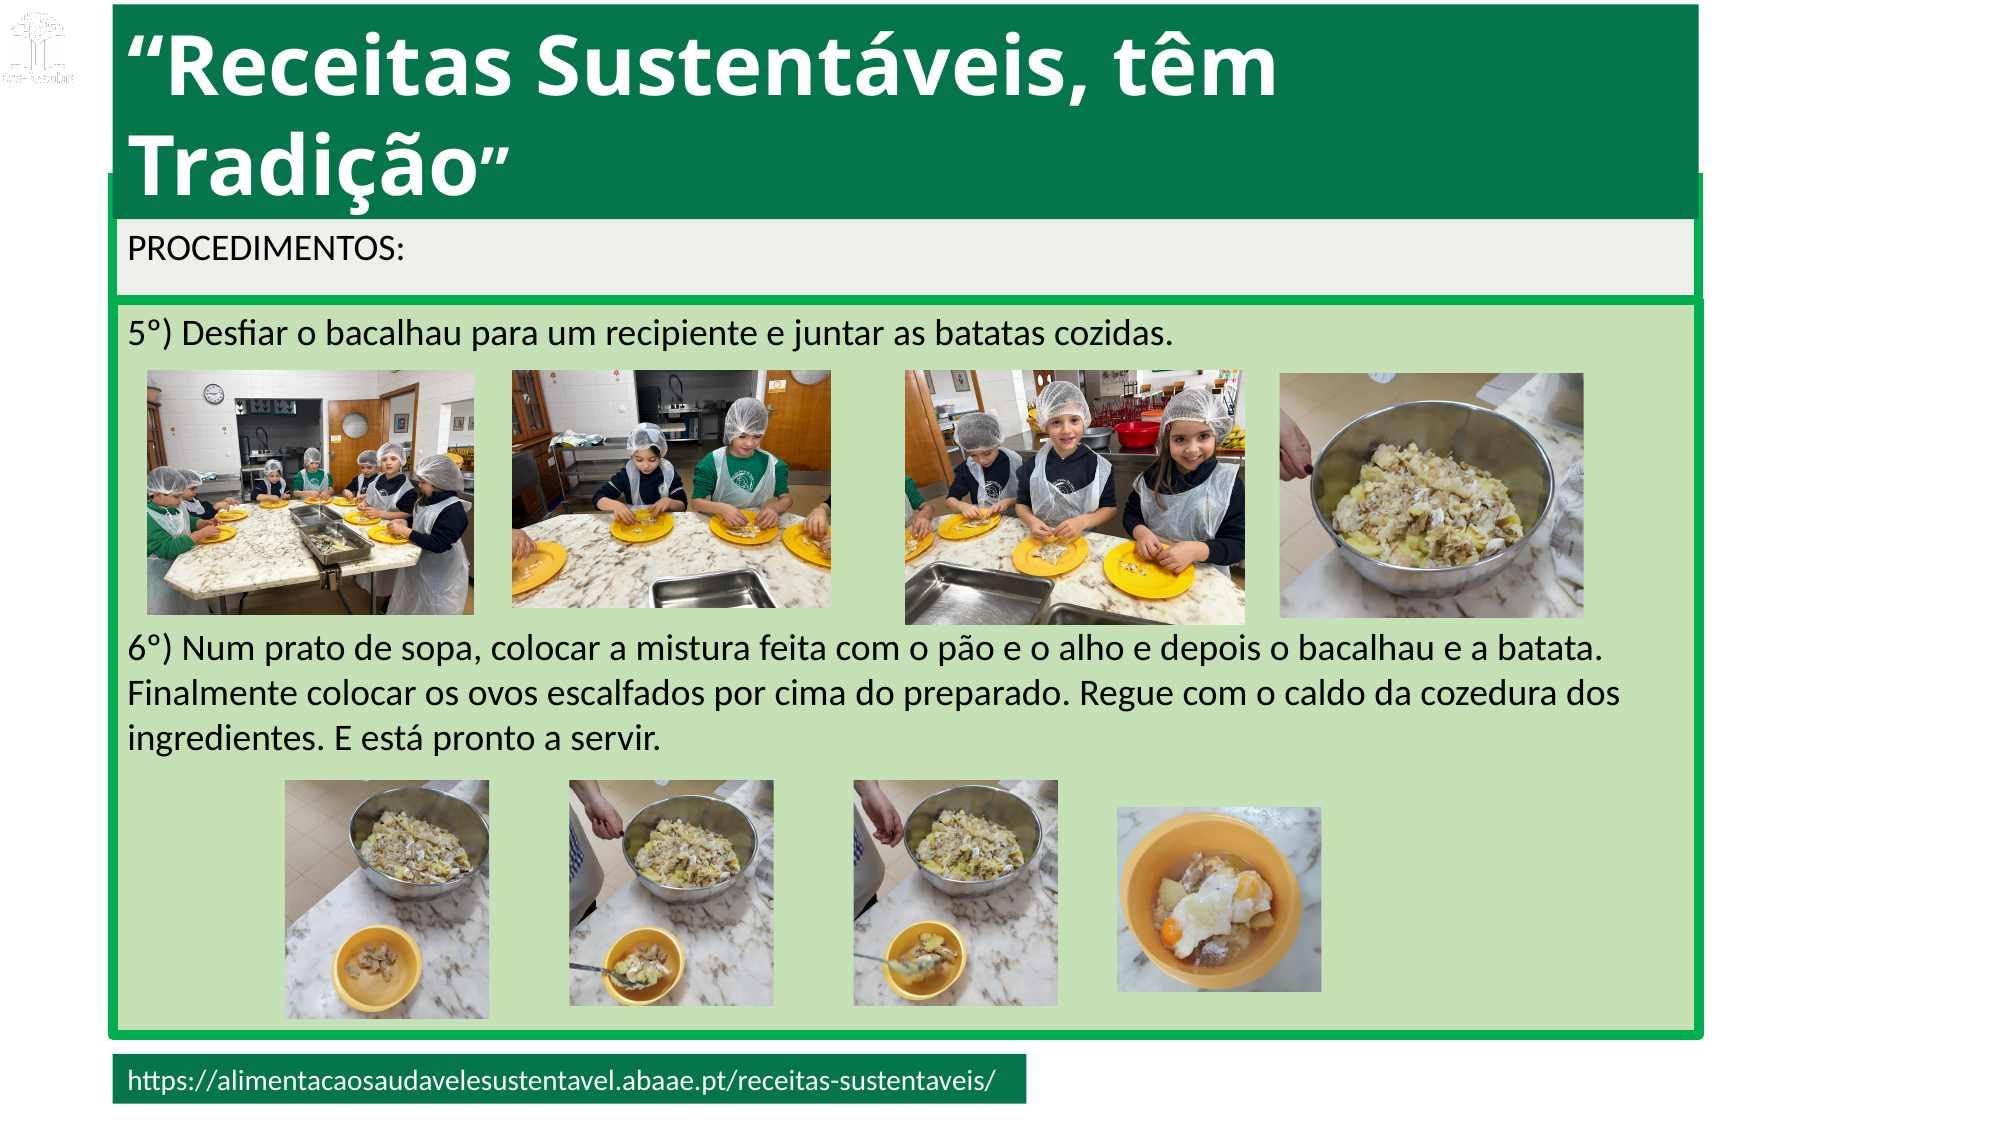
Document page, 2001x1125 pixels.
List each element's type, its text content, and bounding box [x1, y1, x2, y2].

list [147, 370, 474, 615]
picture [905, 370, 1245, 625]
text_box https://alimentacaosaudavelesustentavel.abaae.pt/receitas-sustentaveis/ [112, 1053, 1027, 1104]
picture [512, 370, 831, 609]
picture [569, 780, 774, 1006]
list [1279, 361, 1584, 618]
picture [1117, 807, 1322, 992]
picture [853, 780, 1058, 1006]
text_box PROCEDIMENTOS: [112, 176, 1700, 314]
picture [1, 11, 73, 83]
picture [284, 780, 490, 1019]
text_box “Receitas Sustentáveis, têm Tradição” [112, 4, 1699, 220]
text_box 5º) Desfiar o bacalhau para um recipiente e juntar as batatas cozidas. 6º) Num prato de sopa, colocar a mistura feita com o pão e o alho e depois o bacalhau e a batata. Finalmente colocar os ovos escalfados por cima do preparado. Regue com o caldo da cozedura dos ingredientes. E está pronto a servir. [112, 300, 1699, 1035]
